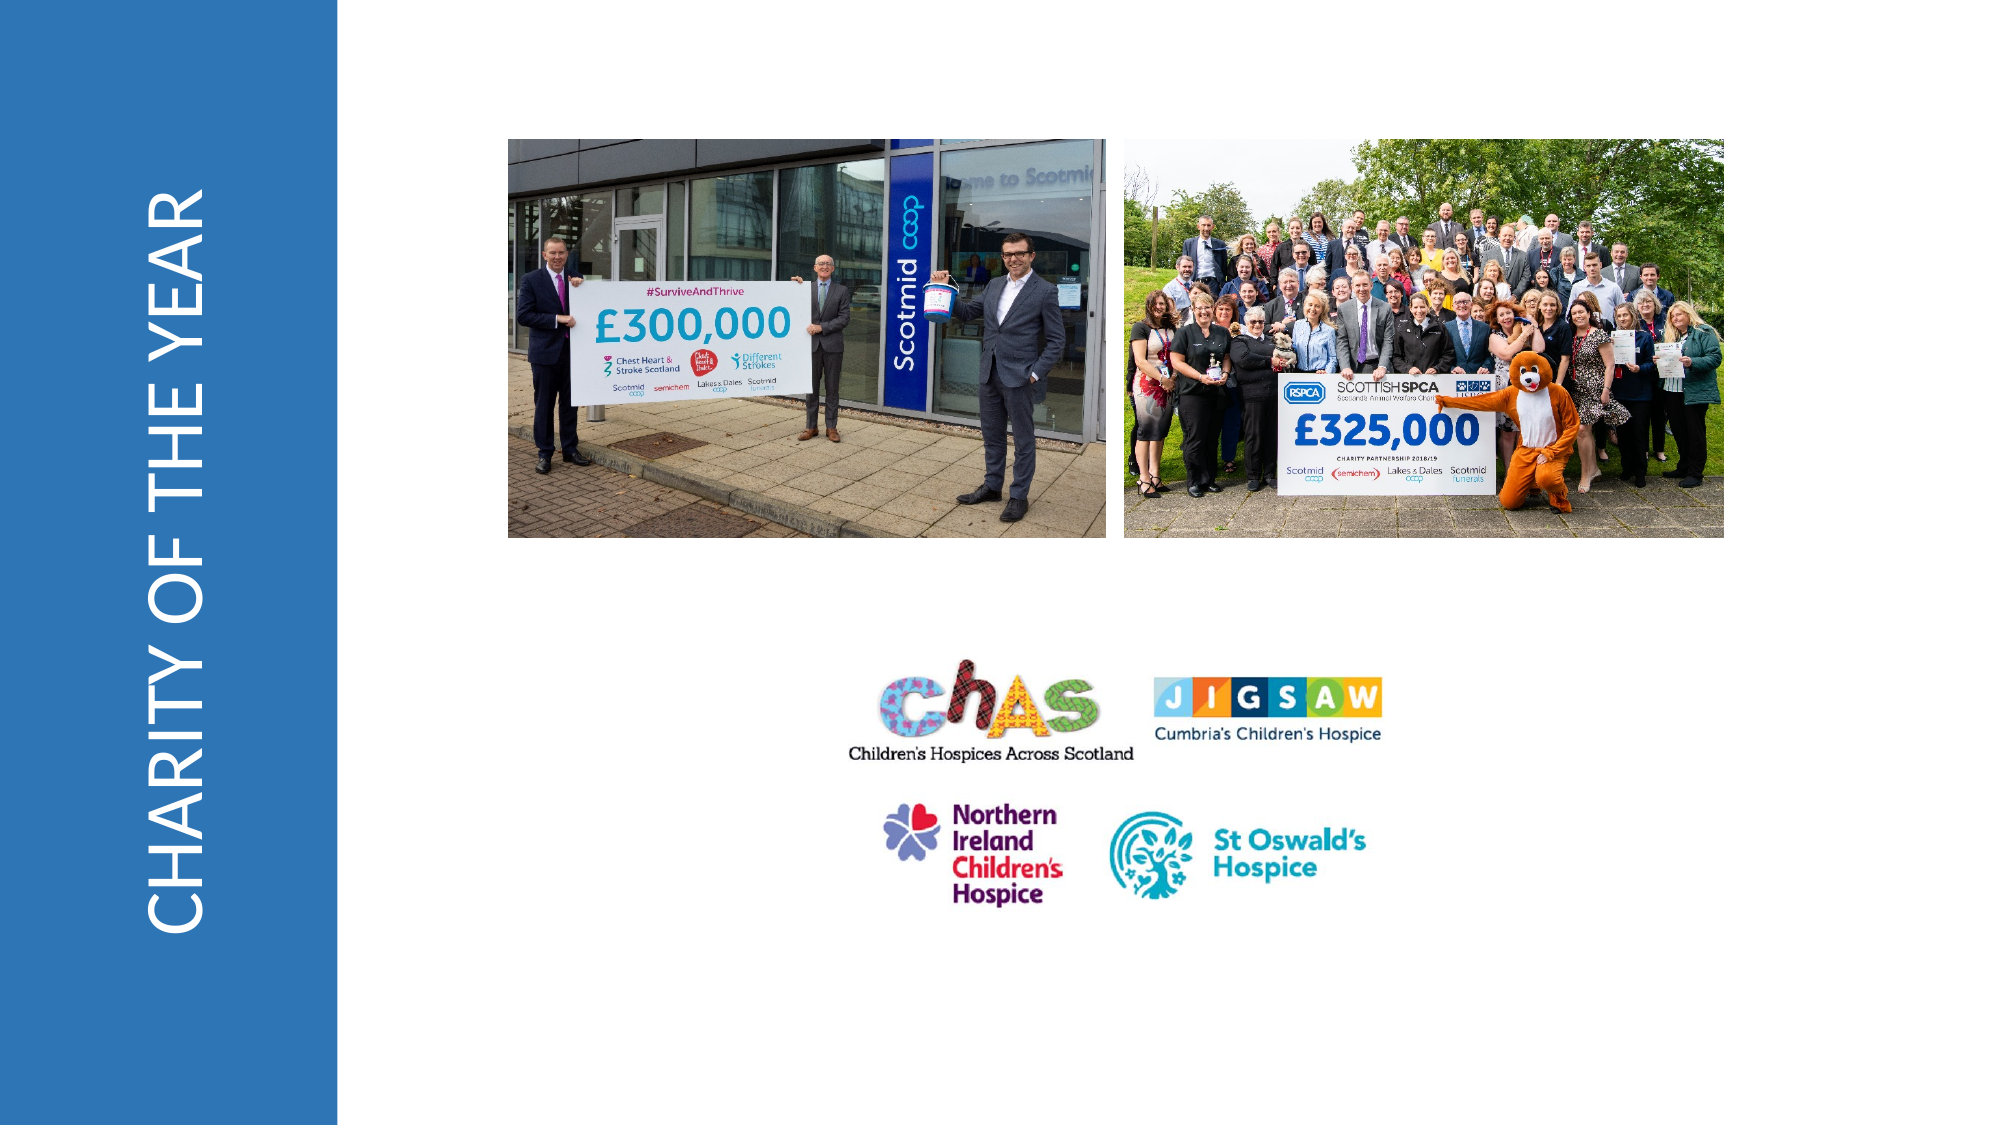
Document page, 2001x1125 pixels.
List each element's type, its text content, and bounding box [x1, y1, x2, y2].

picture [508, 139, 1107, 538]
picture [829, 651, 1420, 947]
text_box CHARITY OF THE YEAR [0, 0, 338, 1125]
picture [1124, 139, 1724, 539]
